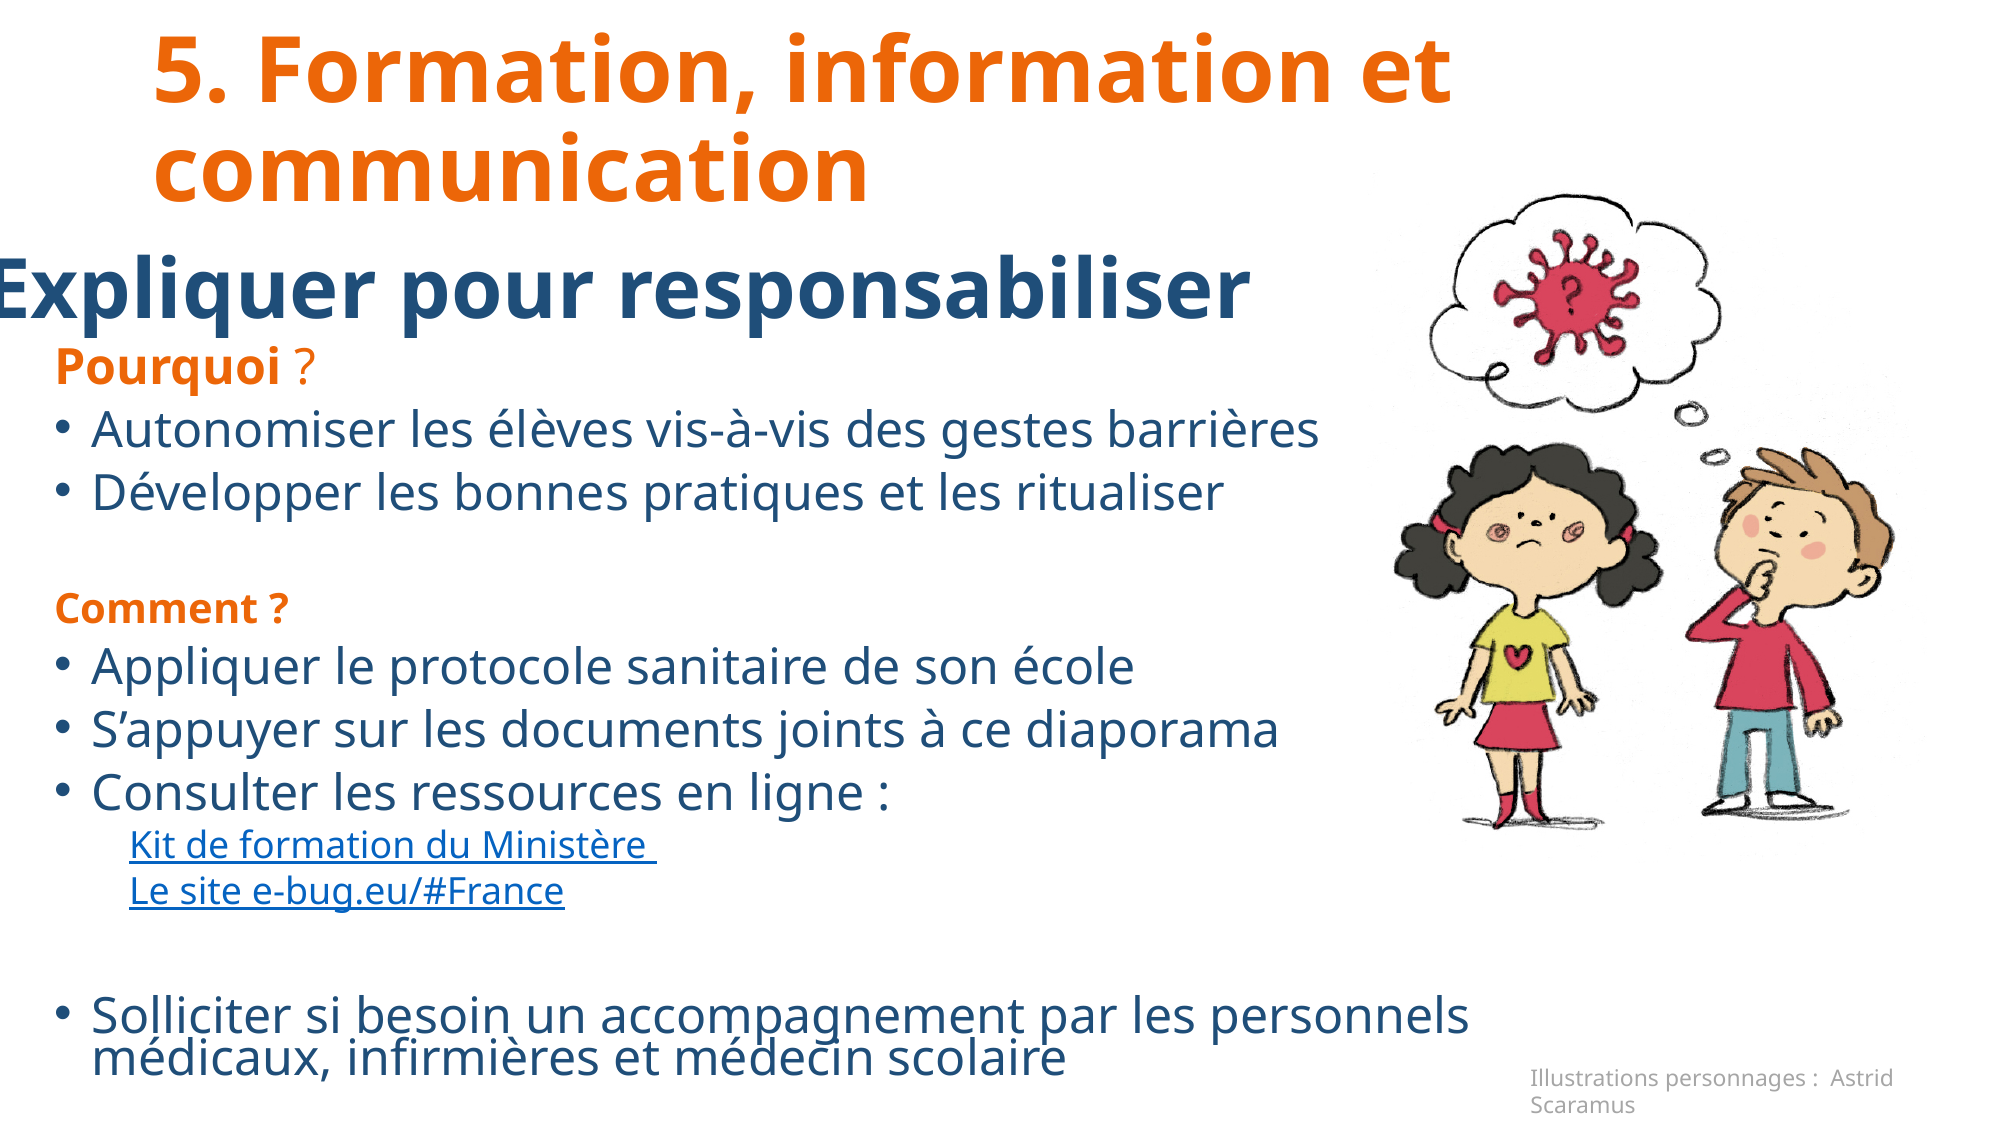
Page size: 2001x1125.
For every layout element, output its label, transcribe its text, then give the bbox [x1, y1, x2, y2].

picture [1367, 169, 1927, 863]
list Pourquoi ? Autonomiser les élèves vis-à-vis des gestes barrières Développer les bonnes pratiques et les ritualiser Comment ? Appliquer le protocole sanitaire de son école S’appuyer sur les documents joints à ce diaporama Consulter les ressources en ligne : Kit de formation du Ministère Le site e-bug.eu/#France Solliciter si besoin un accompagnement par les personnels médicaux, infirmières et médecin scolaire [39, 343, 1618, 1125]
text_box Illustrations personnages : Astrid Scaramus [1515, 1056, 1984, 1125]
title 5. Formation, information et communication [137, 13, 2000, 231]
text_box Expliquer pour responsabiliser [0, 227, 1268, 343]
